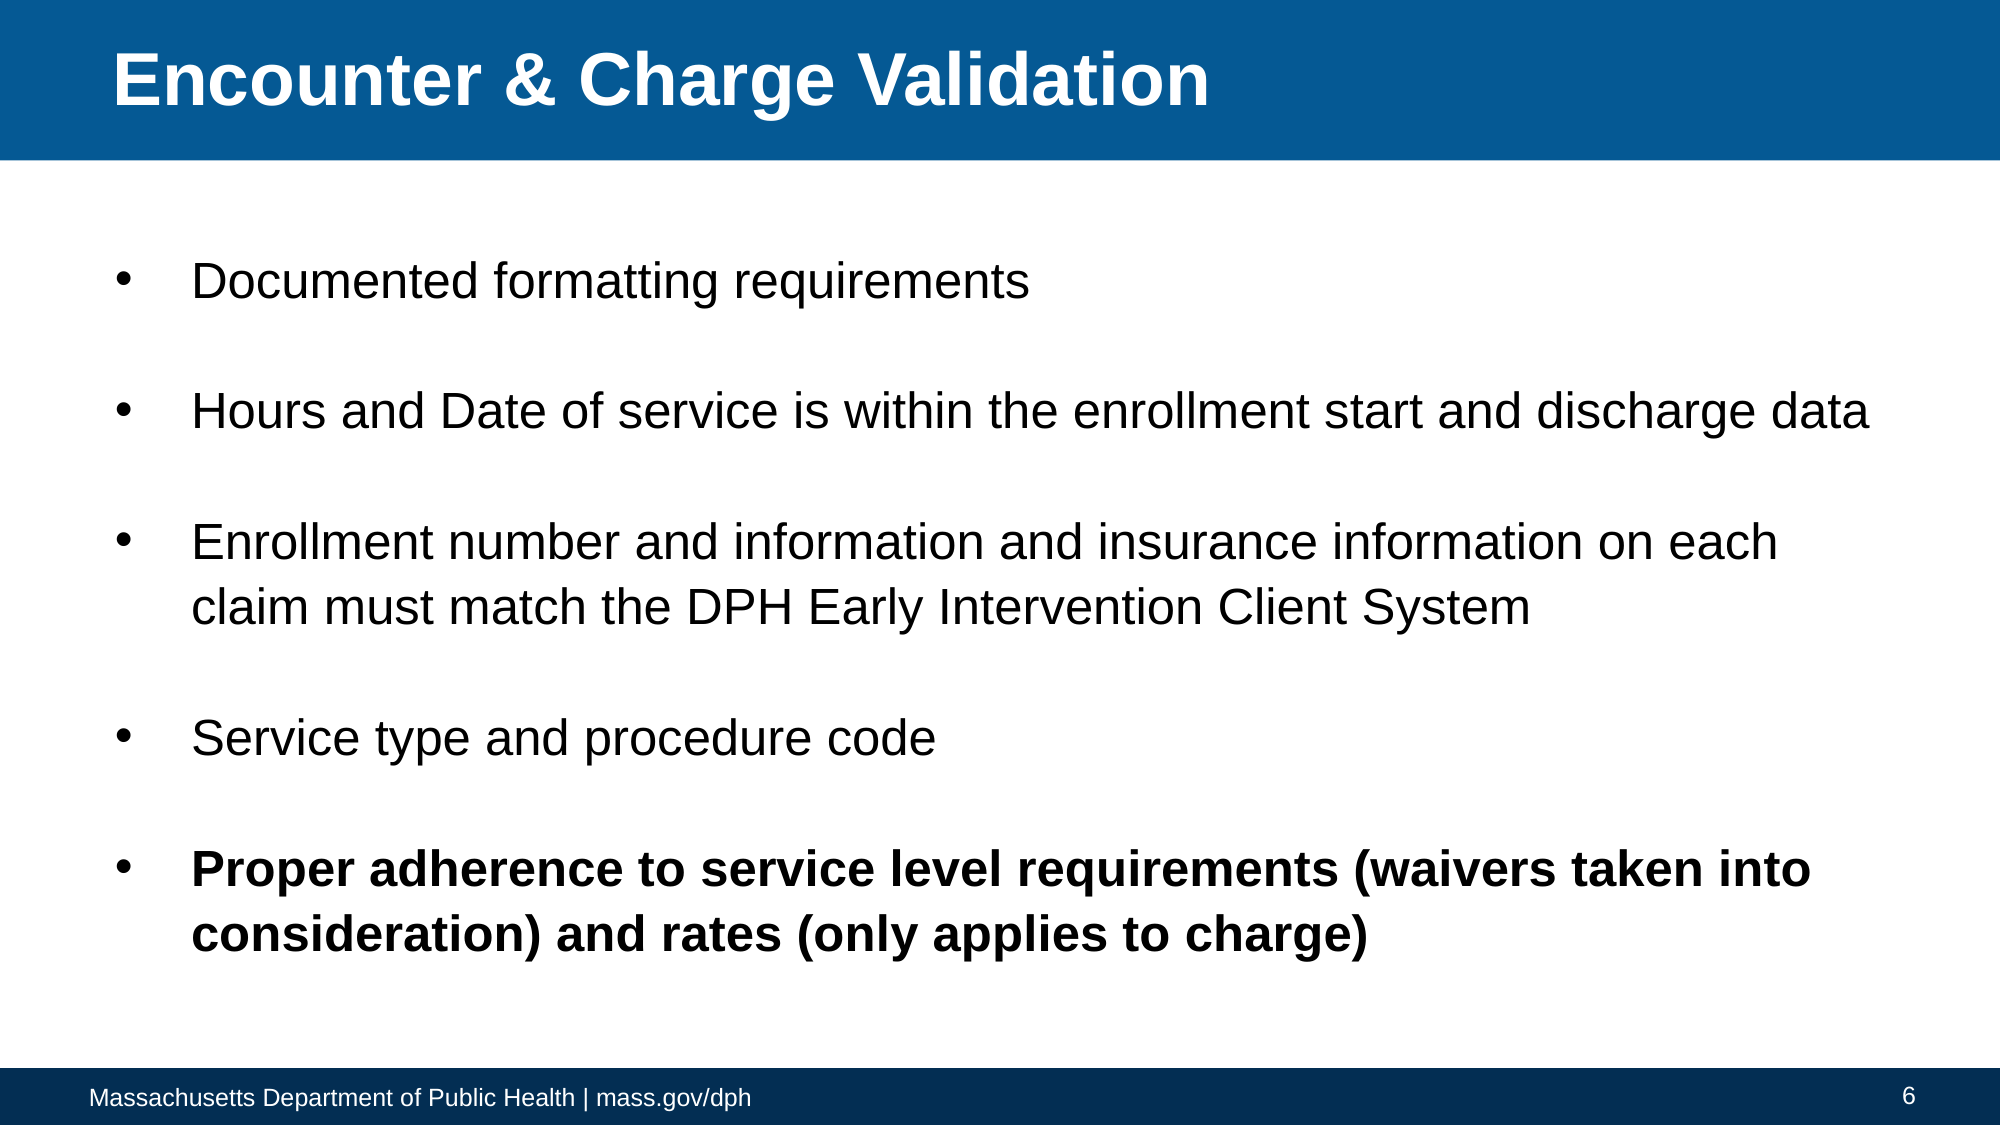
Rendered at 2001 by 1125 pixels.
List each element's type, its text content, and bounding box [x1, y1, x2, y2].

title Encounter & Charge Validation [97, 9, 1898, 153]
slide_number 6 [1482, 1065, 1931, 1125]
list Documented formatting requirements Hours and Date of service is within the enrollment start and discharge data Enrollment number and information and insurance information on each claim must match the DPH Early Intervention Client System Service type and procedure code Proper adherence to service level requirements (waivers taken into consideration) and rates (only applies to charge) [99, 235, 1900, 1003]
